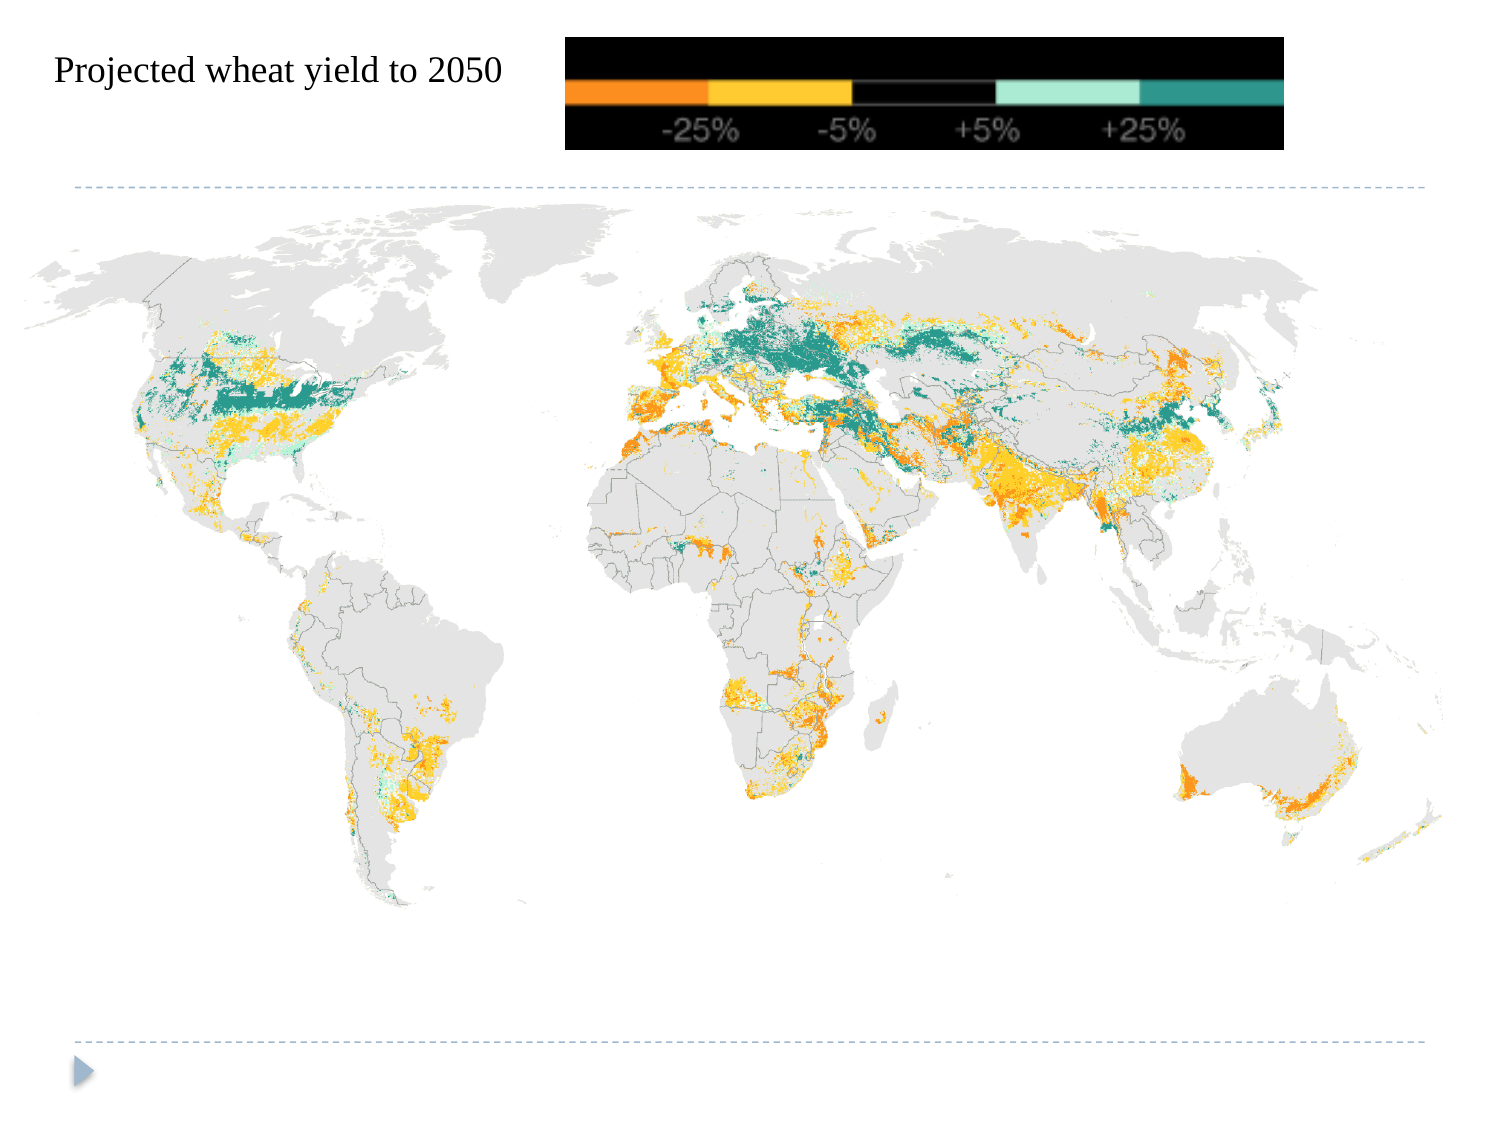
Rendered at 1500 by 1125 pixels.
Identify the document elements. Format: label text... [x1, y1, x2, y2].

picture [24, 199, 1451, 913]
text_box Projected wheat yield to 2050 [39, 37, 519, 98]
picture [565, 37, 1285, 151]
